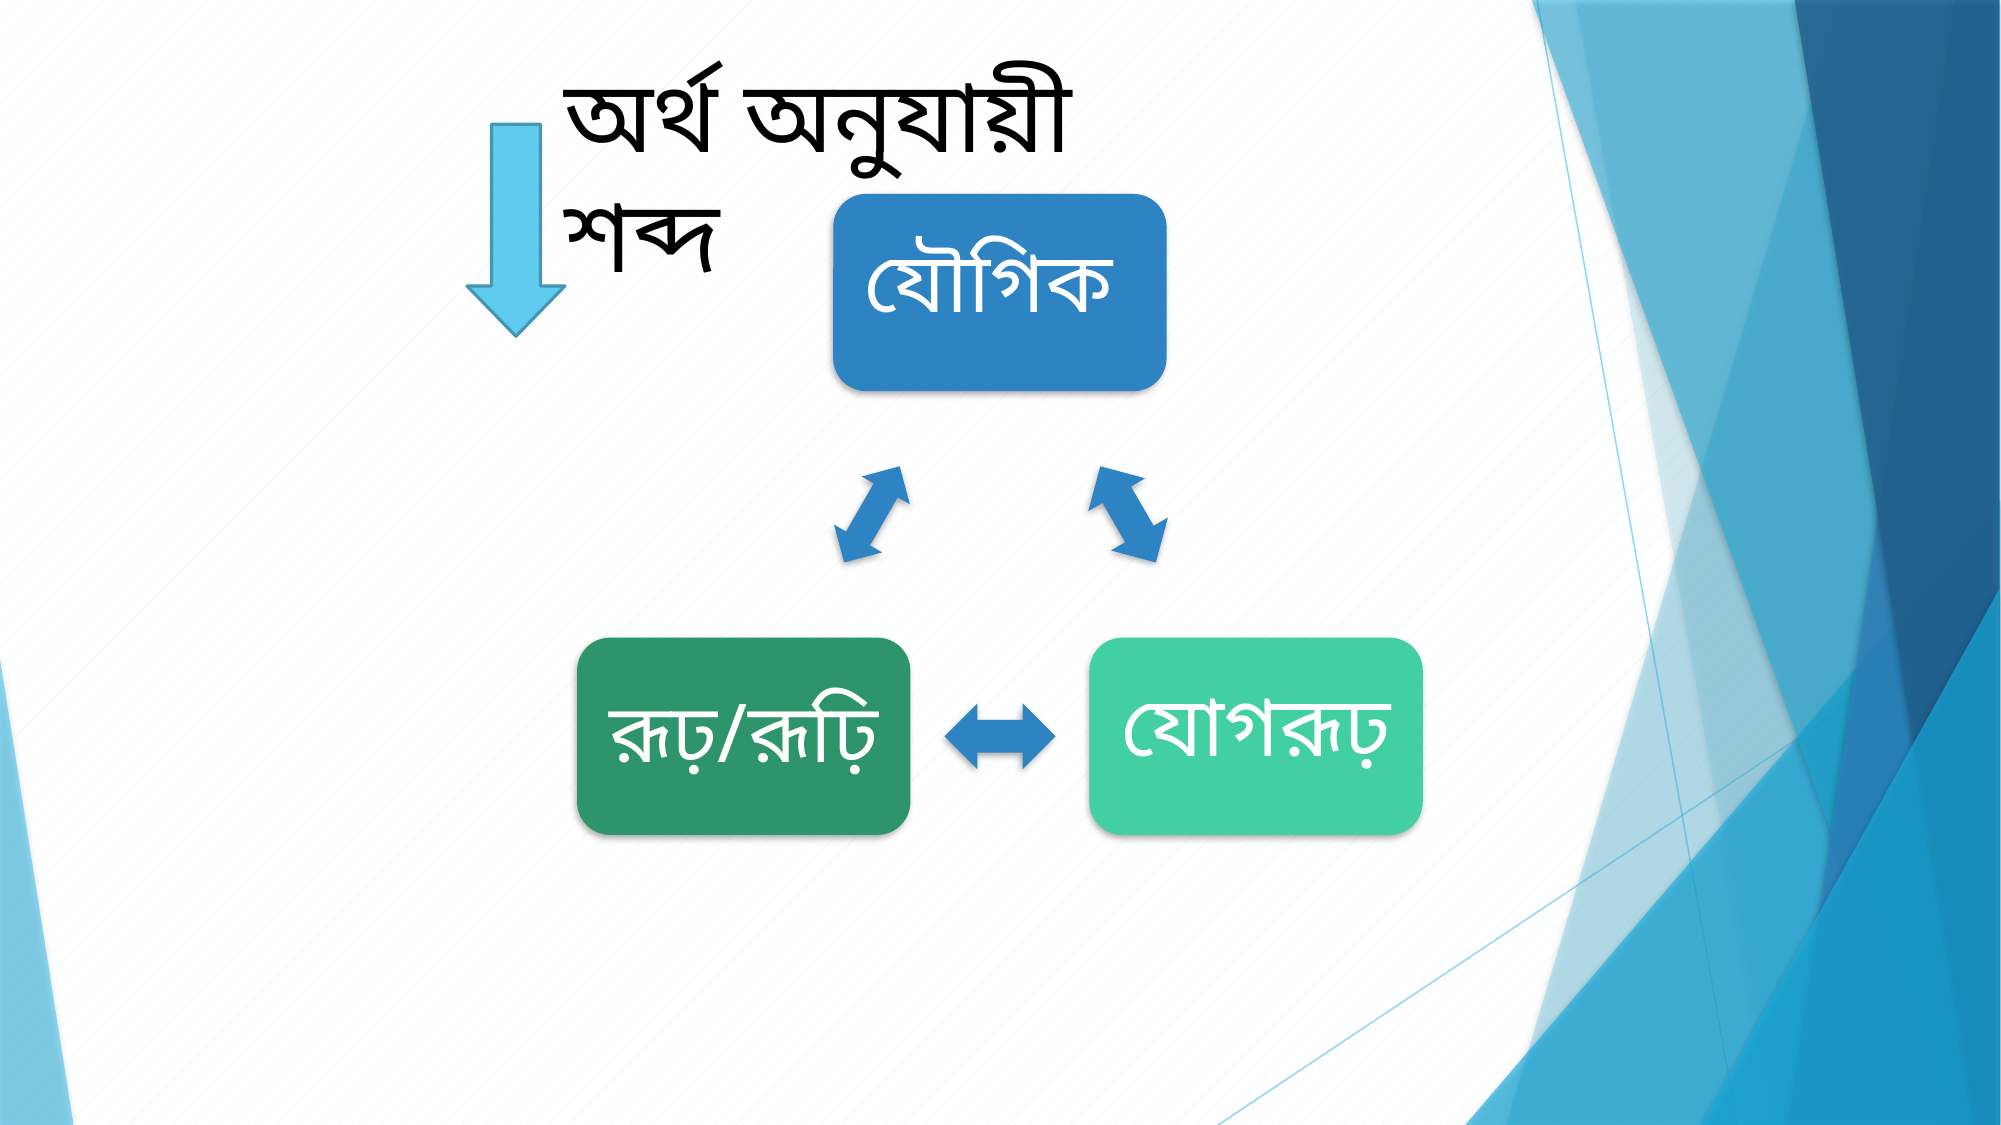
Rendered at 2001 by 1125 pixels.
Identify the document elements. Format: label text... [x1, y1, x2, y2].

text_box [489, 122, 543, 192]
text_box অর্থ অনুযায়ী শব্দ [549, 44, 1204, 192]
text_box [332, 193, 1668, 984]
